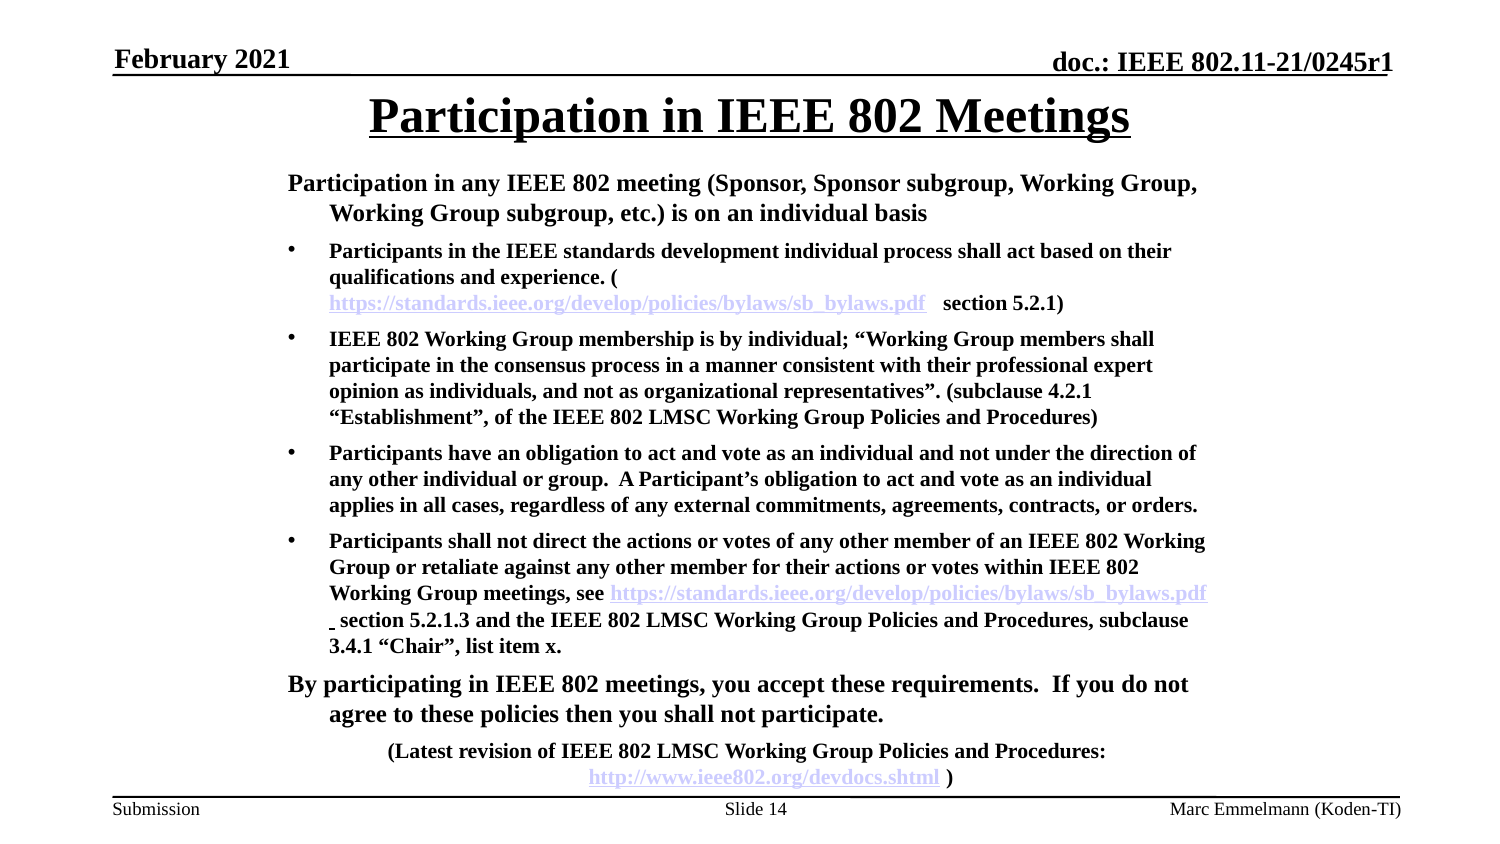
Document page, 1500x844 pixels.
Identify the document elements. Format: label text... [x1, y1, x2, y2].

footer Marc Emmelmann (Koden-TI) [878, 796, 1402, 820]
list Participation in any IEEE 802 meeting (Sponsor, Sponsor subgroup, Working Group, Working Group subgroup, etc.) is on an individual basis Participants in the IEEE standards development individual process shall act based on their qualifications and experience. (https://standards.ieee.org/develop/policies/bylaws/sb_bylaws.pdf section 5.2.1) IEEE 802 Working Group membership is by individual; “Working Group members shall participate in the consensus process in a manner consistent with their professional expert opinion as individuals, and not as organizational representatives”. (subclause 4.2.1 “Establishment”, of the IEEE 802 LMSC Working Group Policies and Procedures) Participants have an obligation to act and vote as an individual and not under the direction of any other individual or group. A Participant’s obligation to act and vote as an individual applies in all cases, regardless of any external commitments, agreements, contracts, or orders. Participants shall not direct the actions or votes of any other member of an IEEE 802 Working Group or retaliate against any other member for their actions or votes within IEEE 802 Working Group meetings, see https://standards.ieee.org/develop/policies/bylaws/sb_bylaws.pdf section 5.2.1.3 and the IEEE 802 LMSC Working Group Policies and Procedures, subclause 3.4.1 “Chair”, list item x. By participating in IEEE 802 meetings, you accept these requirements. If you do not agree to these policies then you shall not participate. (Latest revision of IEEE 802 LMSC Working Group Policies and Procedures: http://www.ieee802.org/devdocs.shtml ) [271, 159, 1229, 666]
slide_number Slide 14 [712, 796, 800, 842]
title Participation in IEEE 802 Meetings [271, 46, 1229, 159]
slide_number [114, 40, 423, 75]
